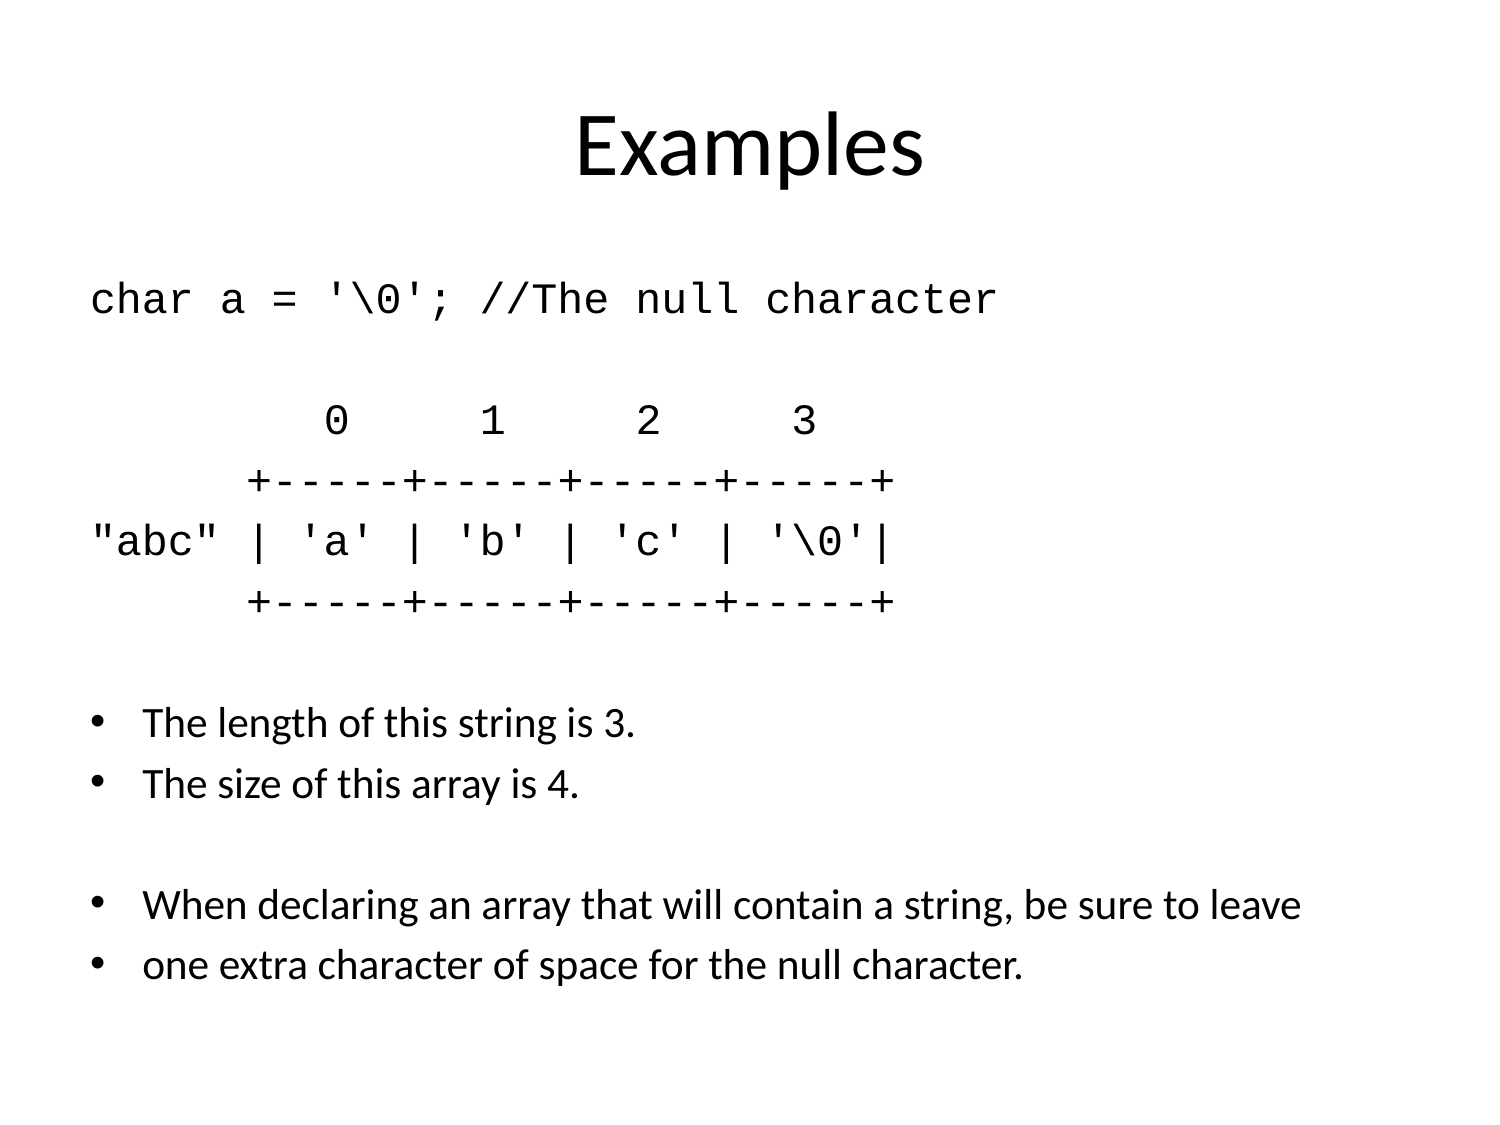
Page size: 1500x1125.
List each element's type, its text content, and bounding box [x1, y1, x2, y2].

title Examples [75, 45, 1425, 233]
list char a = '\0'; //The null character 0 1 2 3 +-----+-----+-----+-----+ "abc" | 'a' | 'b' | 'c' | '\0'| +-----+-----+-----+-----+ The length of this string is 3. The size of this array is 4. When declaring an array that will contain a string, be sure to leave one extra character of space for the null character. [75, 262, 1425, 1005]
